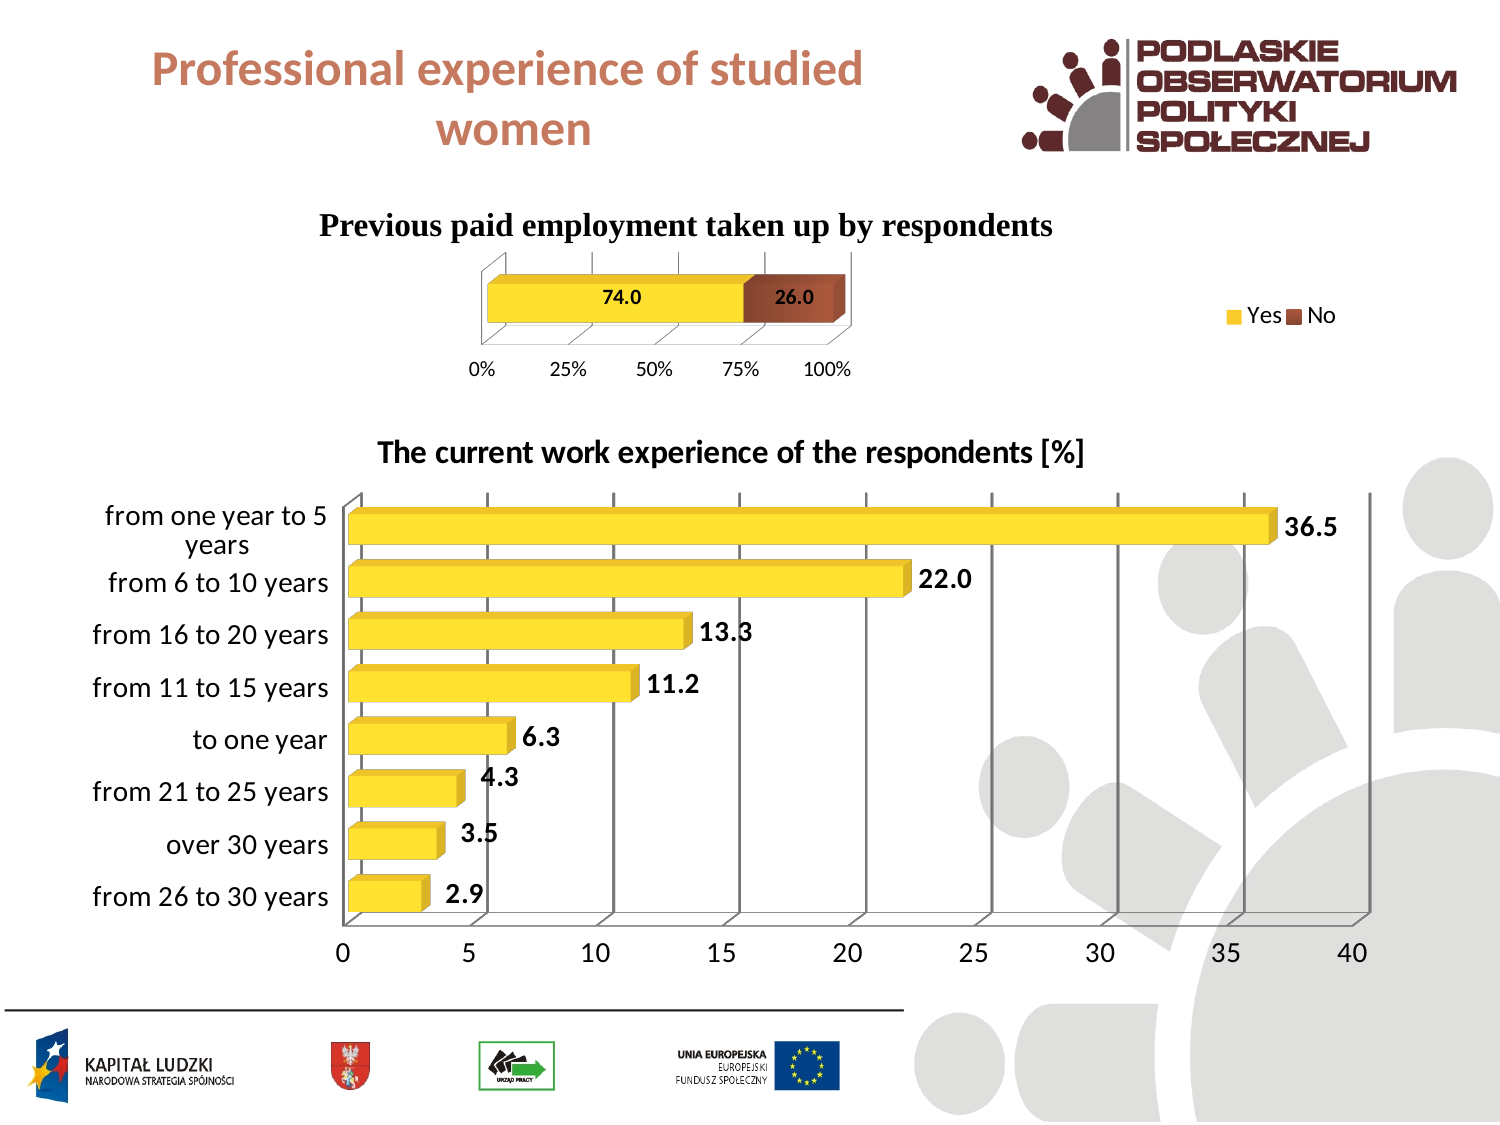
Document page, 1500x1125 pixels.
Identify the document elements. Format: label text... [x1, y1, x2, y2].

picture [0, 0, 1500, 1125]
chart [52, 408, 1412, 982]
text_box Previous paid employment taken up by respondents [112, 196, 1270, 241]
title Professional experience of studied women [17, 30, 1010, 161]
chart [88, 243, 1353, 392]
